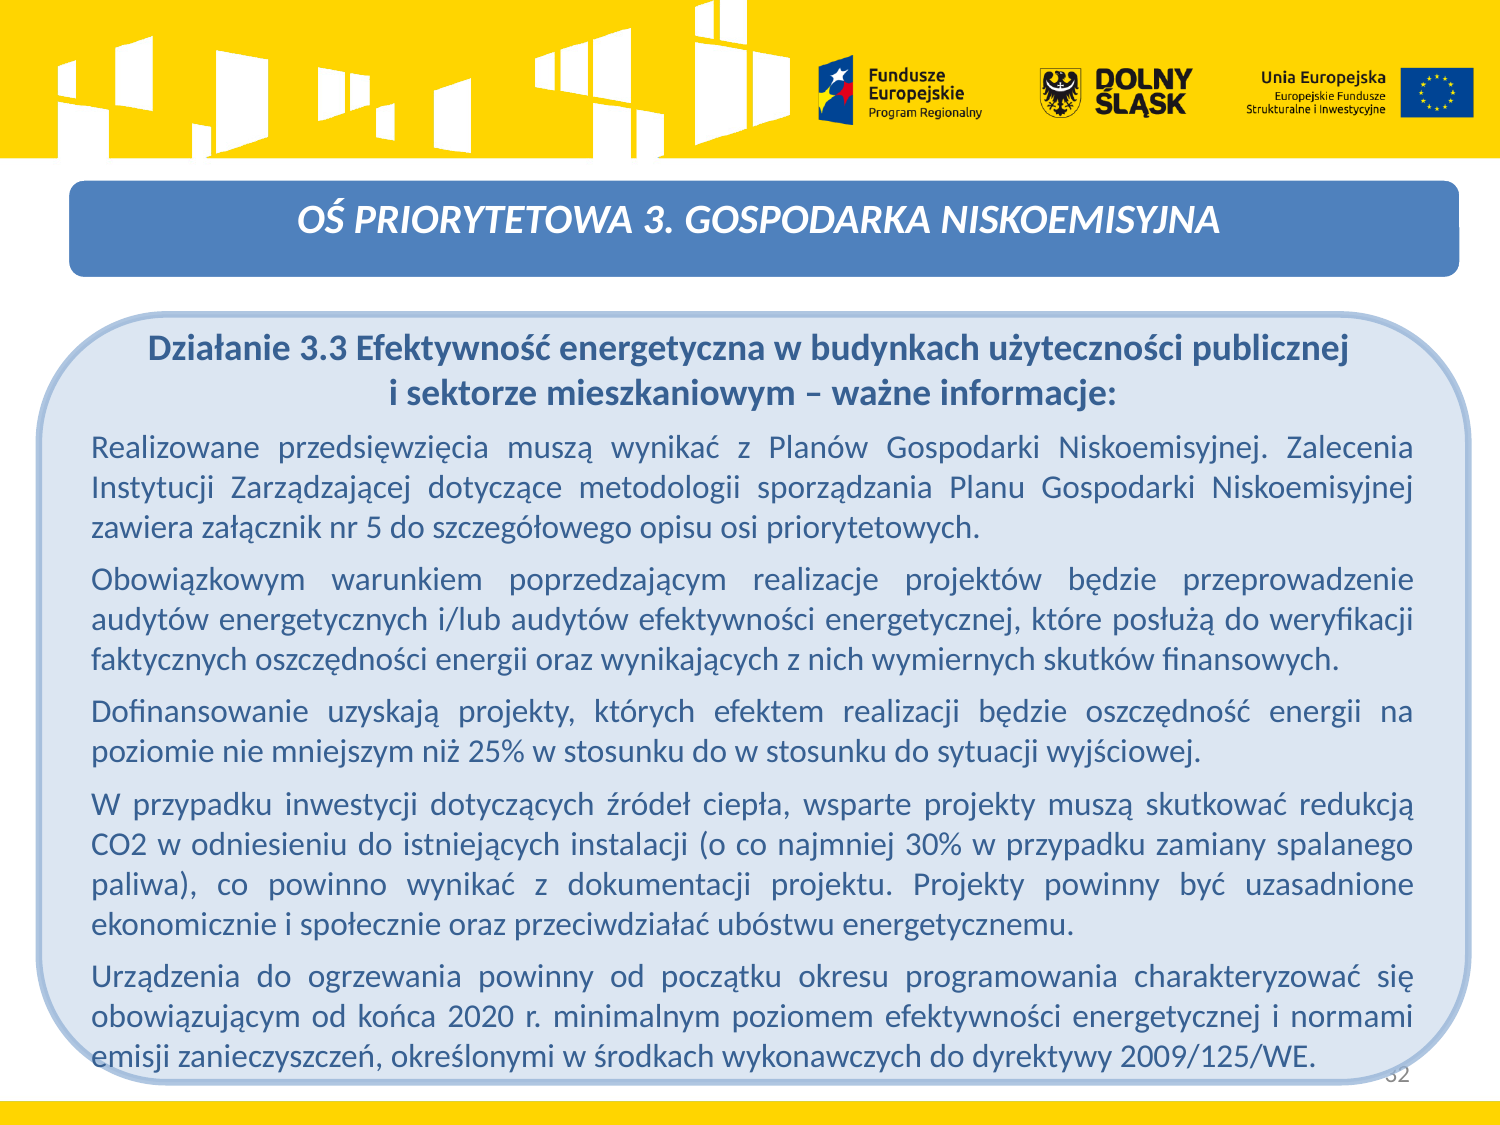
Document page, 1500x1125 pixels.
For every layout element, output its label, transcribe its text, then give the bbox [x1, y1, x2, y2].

slide_number 32 [1074, 1056, 1425, 1103]
text_box [46, 184, 1442, 388]
text_box Działanie 3.3 Efektywność energetyczna w budynkach użyteczności publicznej i sektorze mieszkaniowym – ważne informacje: Realizowane przedsięwzięcia muszą wynikać z Planów Gospodarki Niskoemisyjnej. Zalecenia Instytucji Zarządzającej dotyczące metodologii sporządzania Planu Gospodarki Niskoemisyjnej zawiera załącznik nr 5 do szczegółowego opisu osi priorytetowych. Obowiązkowym warunkiem poprzedzającym realizacje projektów będzie przeprowadzenie audytów energetycznych i/lub audytów efektywności energetycznej, które posłużą do weryfikacji faktycznych oszczędności energii oraz wynikających z nich wymiernych skutków finansowych. Dofinansowanie uzyskają projekty, których efektem realizacji będzie oszczędność energii na poziomie nie mniejszym niż 25% w stosunku do w stosunku do sytuacji wyjściowej. W przypadku inwestycji dotyczących źródeł ciepła, wsparte projekty muszą skutkować redukcją CO2 w odniesieniu do istniejących instalacji (o co najmniej 30% w przypadku zamiany spalanego paliwa), co powinno wynikać z dokumentacji projektu. Projekty powinny być uzasadnione ekonomicznie i społecznie oraz przeciwdziałać ubóstwu energetycznemu. Urządzenia do ogrzewania powinny od początku okresu programowania charakteryzować się obowiązującym od końca 2020 r. minimalnym poziomem efektywności energetycznej i normami emisji zanieczyszczeń, określonymi w środkach wykonawczych do dyrektywy 2009/125/WE. [35, 311, 1472, 1086]
picture [0, 0, 1500, 1125]
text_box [64, 160, 1462, 280]
